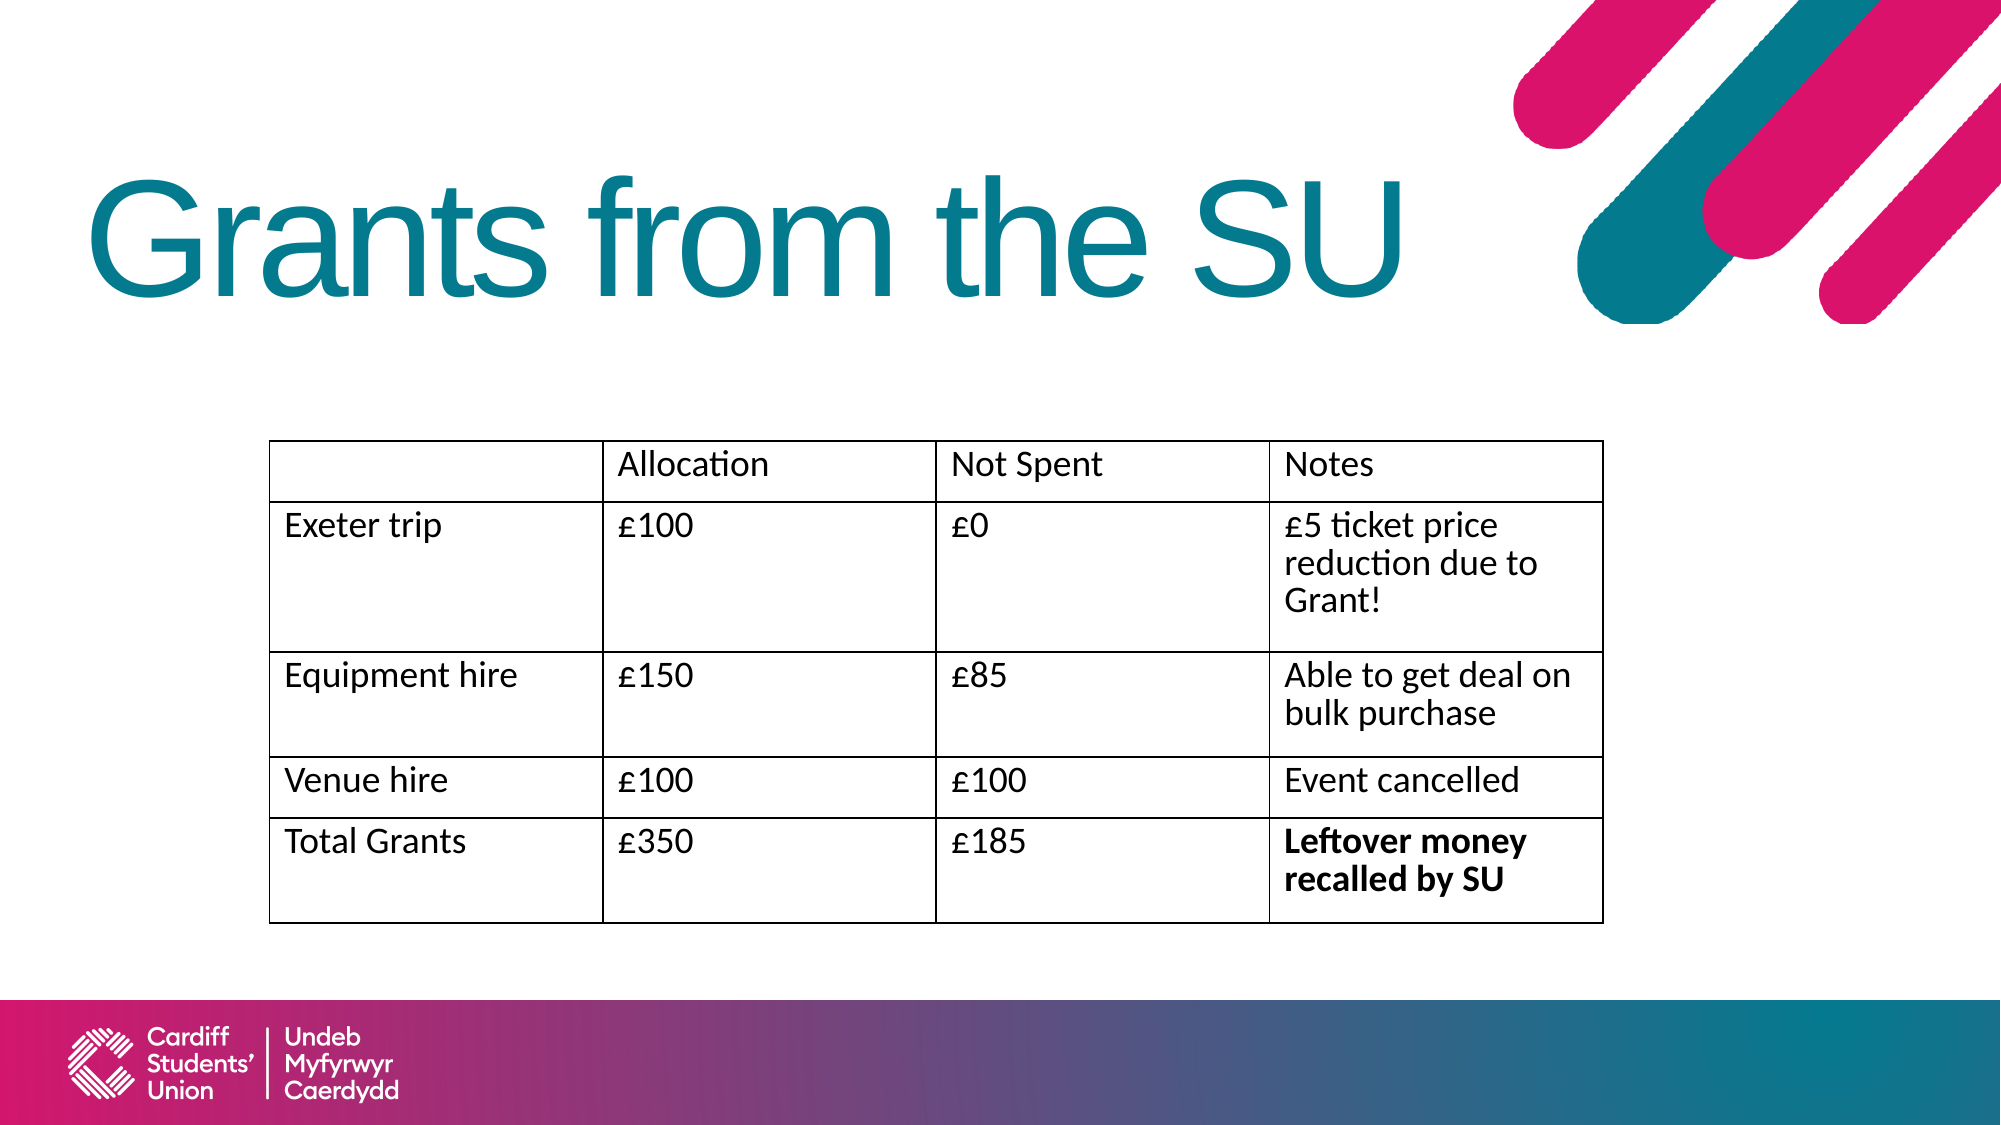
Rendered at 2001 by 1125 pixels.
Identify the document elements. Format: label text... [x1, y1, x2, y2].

text_box Grants from the SU [68, 122, 1643, 338]
table_header [270, 442, 602, 501]
picture [0, 1000, 2000, 1125]
table_cell Exeter trip [270, 503, 602, 651]
table_cell £185 [937, 819, 1269, 922]
table_cell £0 [937, 503, 1269, 651]
table_cell £350 [604, 819, 935, 922]
table_cell Total Grants [270, 819, 602, 922]
picture [1513, 0, 2000, 325]
table_cell £100 [604, 758, 935, 817]
table_cell £85 [937, 653, 1269, 756]
table_cell Event cancelled [1270, 758, 1602, 817]
table_cell Leftover money recalled by SU [1270, 819, 1602, 922]
table_cell Able to get deal on bulk purchase [1270, 653, 1602, 756]
table_cell £5 ticket price reduction due to Grant! [1270, 503, 1602, 651]
table_header Not Spent [937, 442, 1269, 501]
table_cell £100 [604, 503, 935, 651]
table_header Allocation [604, 442, 935, 501]
table_cell Venue hire [270, 758, 602, 817]
table_header Notes [1270, 442, 1602, 501]
table_cell £100 [937, 758, 1269, 817]
table_cell Equipment hire [270, 653, 602, 756]
table_cell £150 [604, 653, 935, 756]
